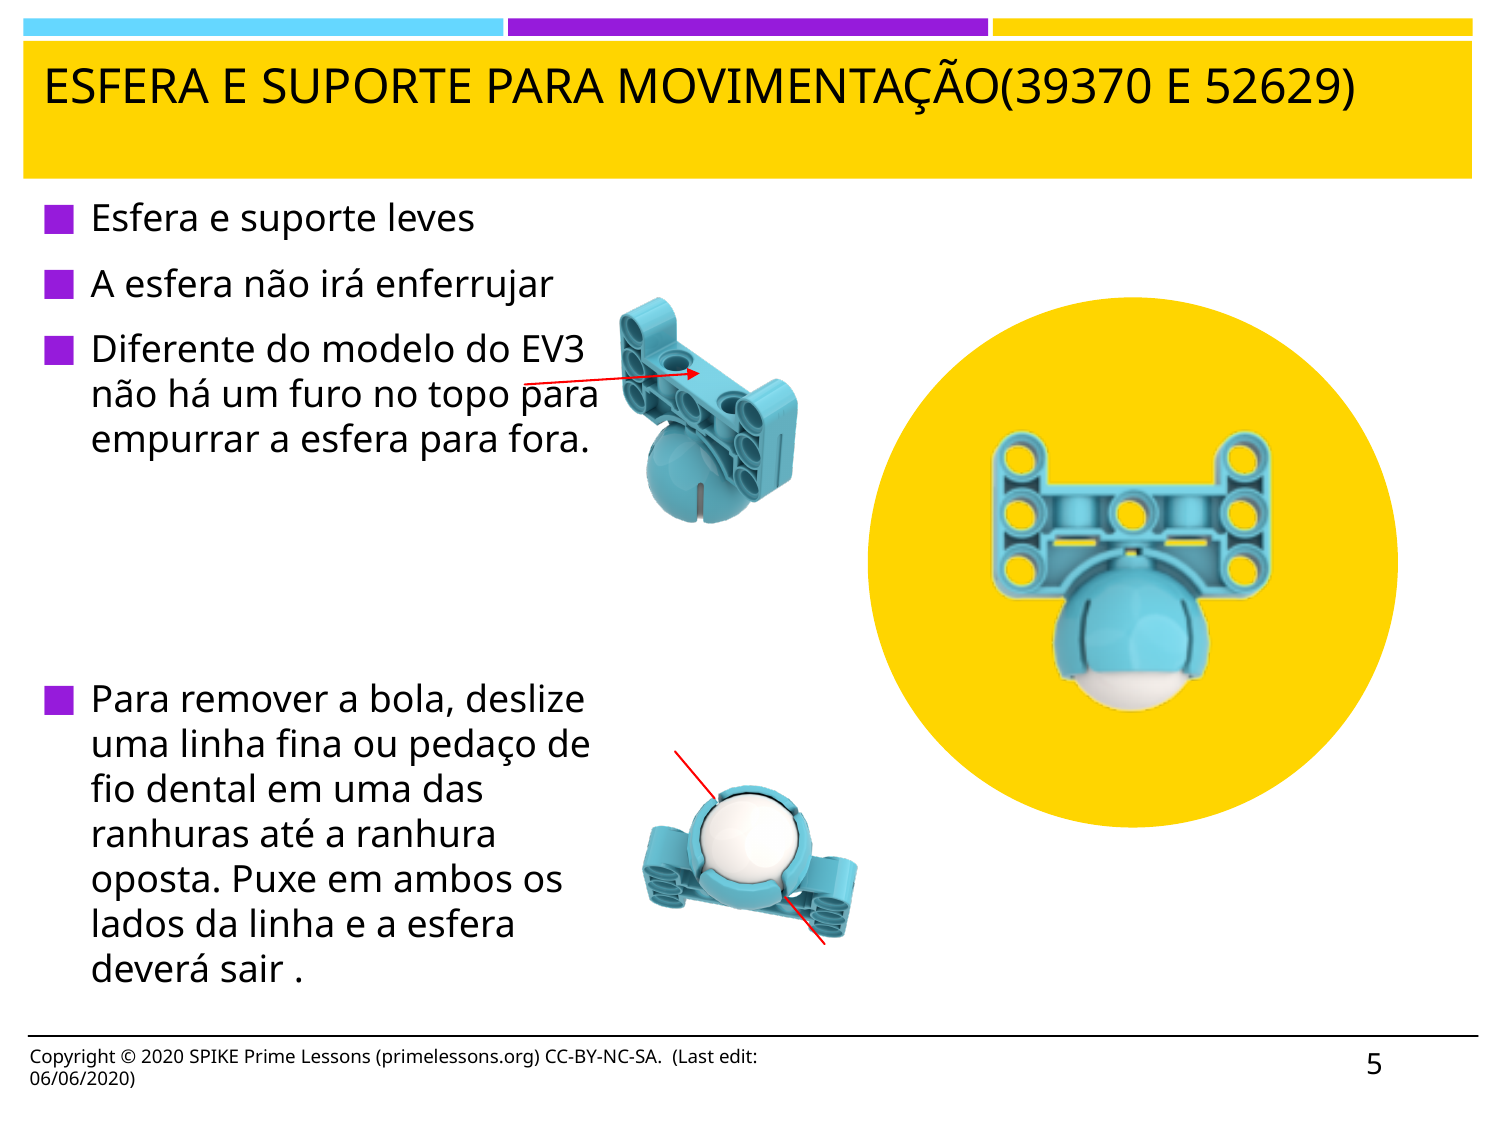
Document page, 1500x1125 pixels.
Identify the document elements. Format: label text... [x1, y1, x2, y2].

text_box Esfera e suporte leves A esfera não irá enferrujar Diferente do modelo do EV3 não há um furo no topo para empurrar a esfera para fora. Para remover a bola, deslize uma linha fina ou pedaço de fio dental em uma das ranhuras até a ranhura oposta. Puxe em ambos os lados da linha e a esfera deverá sair . [25, 186, 617, 1021]
footer Copyright © 2020 SPIKE Prime Lessons (primelessons.org) CC-BY-NC-SA. (Last edit: 06/06/2020) [14, 1036, 814, 1097]
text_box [674, 751, 715, 799]
text_box [867, 433, 901, 692]
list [906, 353, 1328, 729]
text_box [524, 373, 700, 385]
text_box [934, 387, 1398, 828]
picture [627, 771, 865, 952]
picture [598, 283, 808, 537]
title ESFERA E SUPORTE PARA MOVIMENTAÇÃO(39370 E 52629) [28, 48, 1464, 172]
slide_number 5 [1351, 1037, 1478, 1098]
text_box [972, 297, 1293, 351]
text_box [784, 896, 825, 945]
